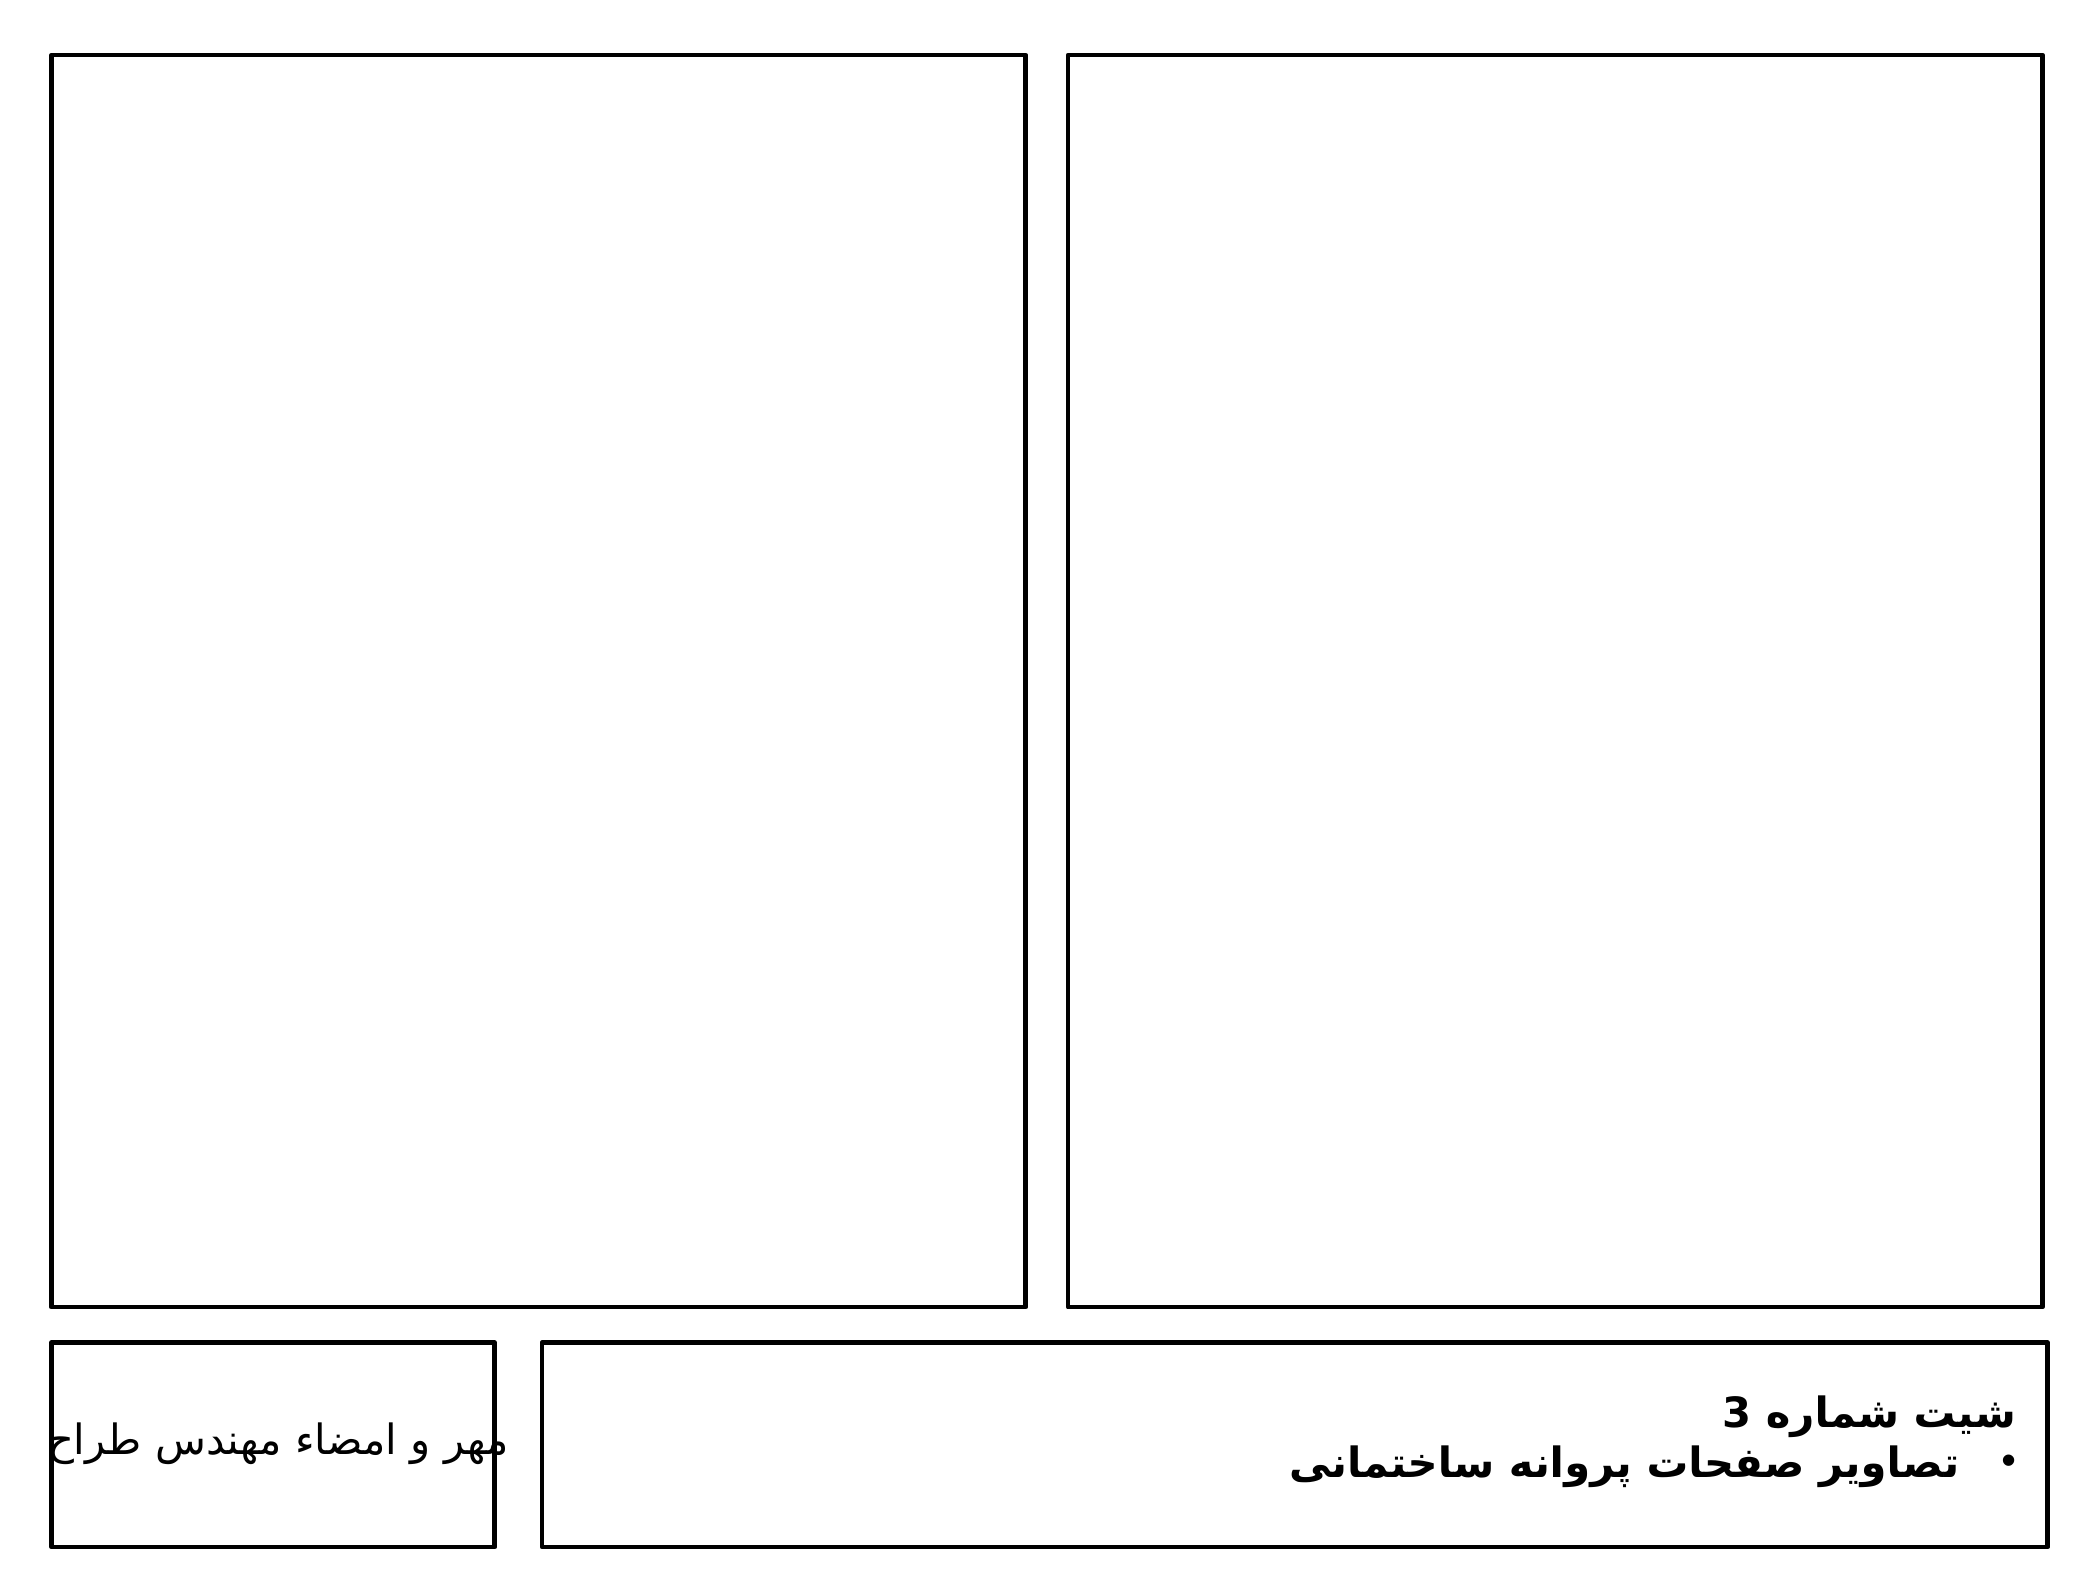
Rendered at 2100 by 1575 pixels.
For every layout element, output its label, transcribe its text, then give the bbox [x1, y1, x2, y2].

text_box [49, 1341, 497, 1405]
text_box مهر و امضاء مهندس طراح [32, 1405, 524, 1471]
text_box [49, 53, 1028, 1309]
text_box [1066, 53, 2044, 1309]
text_box [540, 1341, 2050, 1549]
text_box [49, 1471, 497, 1549]
text_box شیت شماره 3 تصاویر صفحات پروانه ساختمانی [542, 1378, 2031, 1493]
